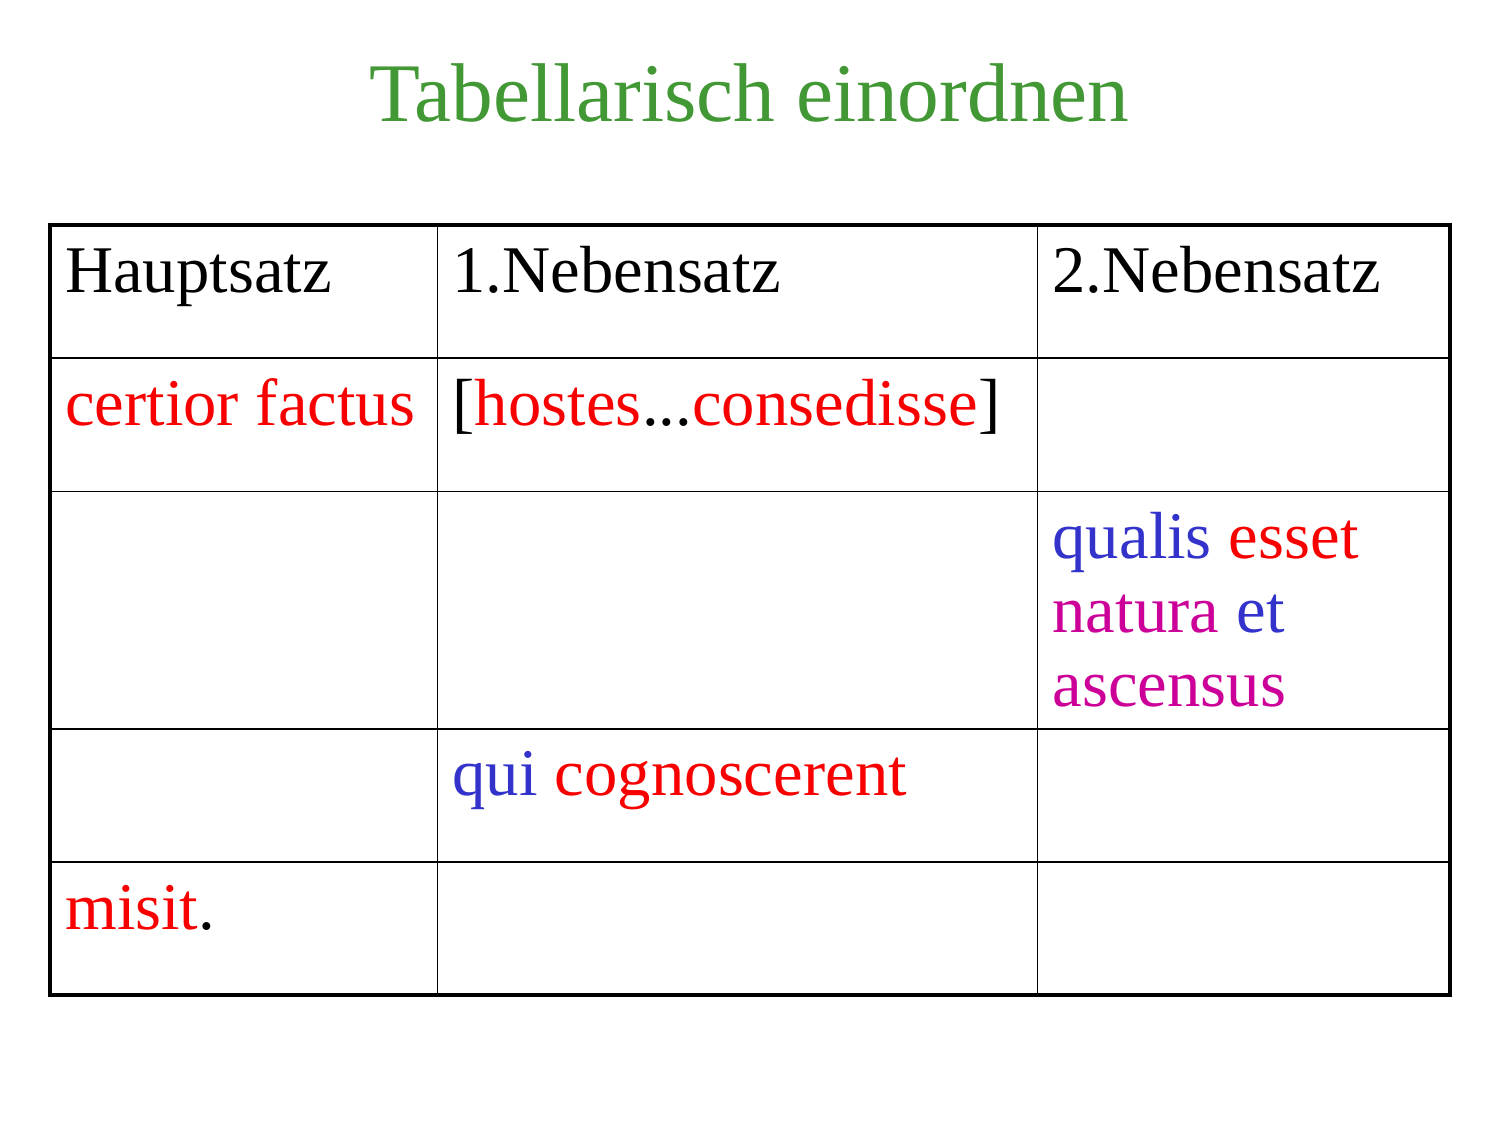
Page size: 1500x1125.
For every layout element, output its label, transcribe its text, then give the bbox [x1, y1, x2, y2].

table_cell [438, 492, 1037, 728]
table_cell [1038, 730, 1448, 861]
table_cell certior factus [52, 359, 437, 491]
table_header 2.Nebensatz [1038, 227, 1448, 357]
table_cell [52, 730, 437, 861]
table_header Hauptsatz [52, 227, 437, 357]
table_cell qui cognoscerent [438, 730, 1037, 861]
table_cell qualis esset natura et ascensus [1038, 492, 1448, 728]
table_cell [438, 863, 1037, 993]
table_cell [hostes...consedisse] [438, 359, 1037, 491]
table_cell misit. [52, 863, 437, 993]
table_cell [1038, 359, 1448, 491]
table_header 1.Nebensatz [438, 227, 1037, 357]
table_cell [1038, 863, 1448, 993]
title Tabellarisch einordnen [0, 0, 1500, 178]
table_cell [52, 492, 437, 728]
